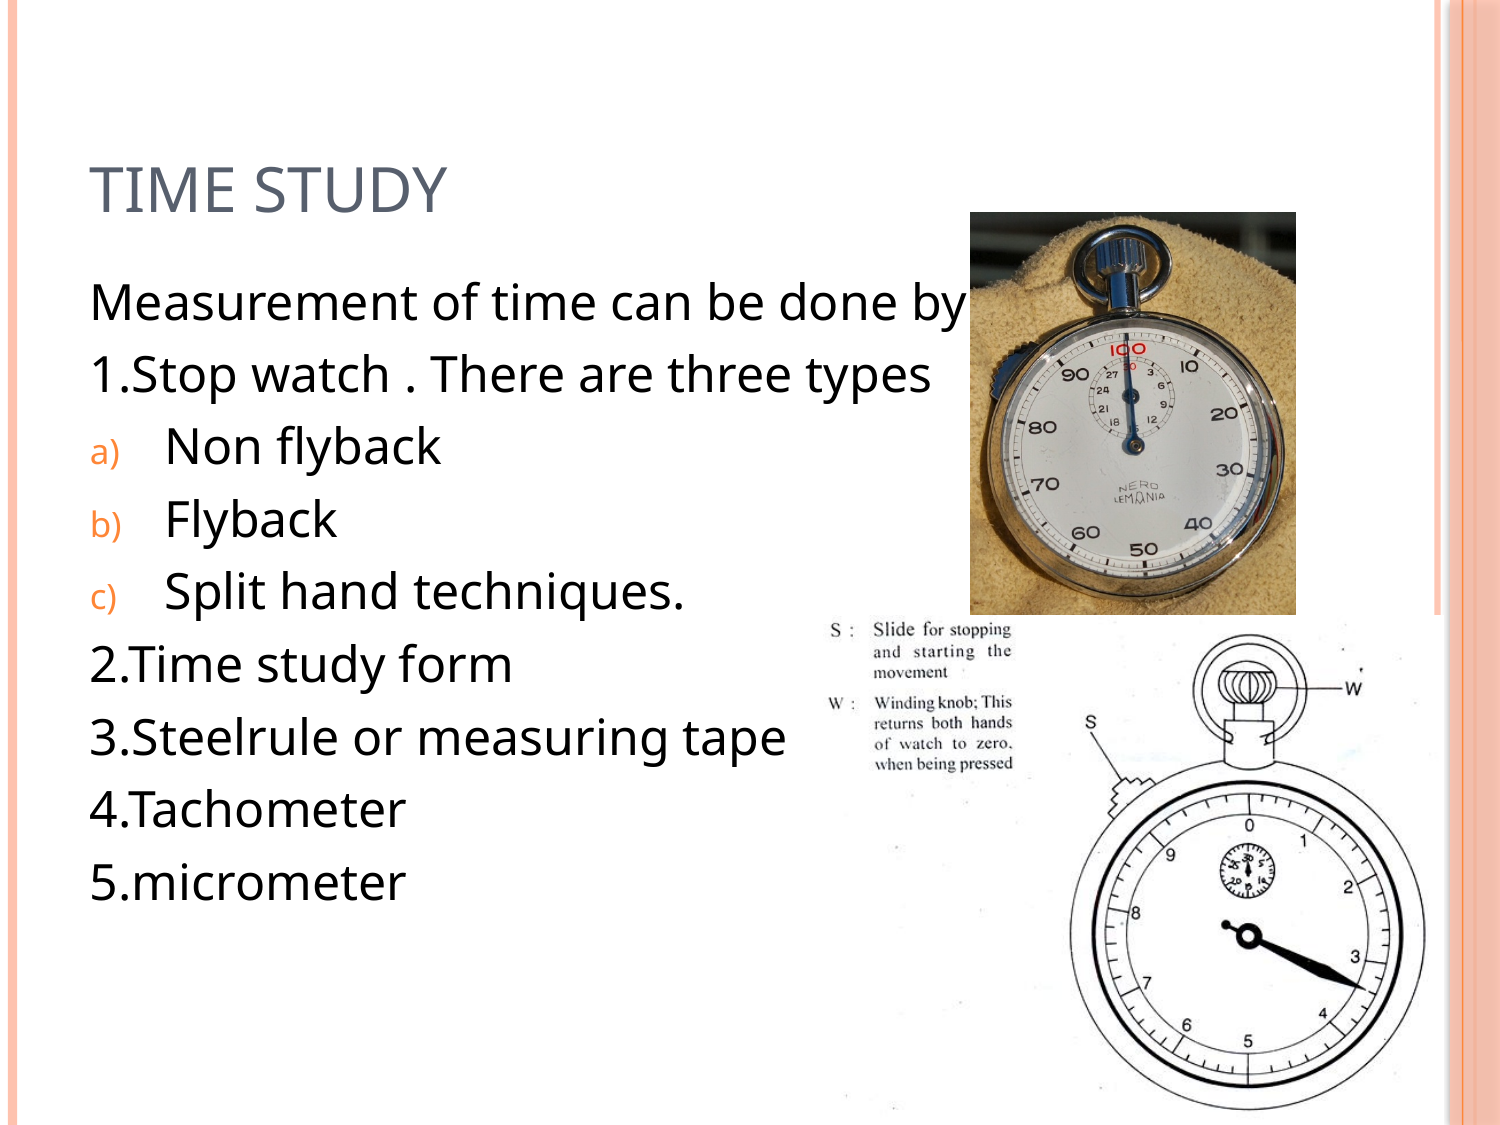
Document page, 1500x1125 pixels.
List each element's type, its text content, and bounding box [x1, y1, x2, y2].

title Time study [75, 45, 1300, 233]
picture [823, 211, 1444, 1125]
list Measurement of time can be done by 1.Stop watch . There are three types Non flyback Flyback Split hand techniques. 2.Time study form 3.Steelrule or measuring tape 4.Tachometer 5.micrometer [75, 262, 964, 1062]
